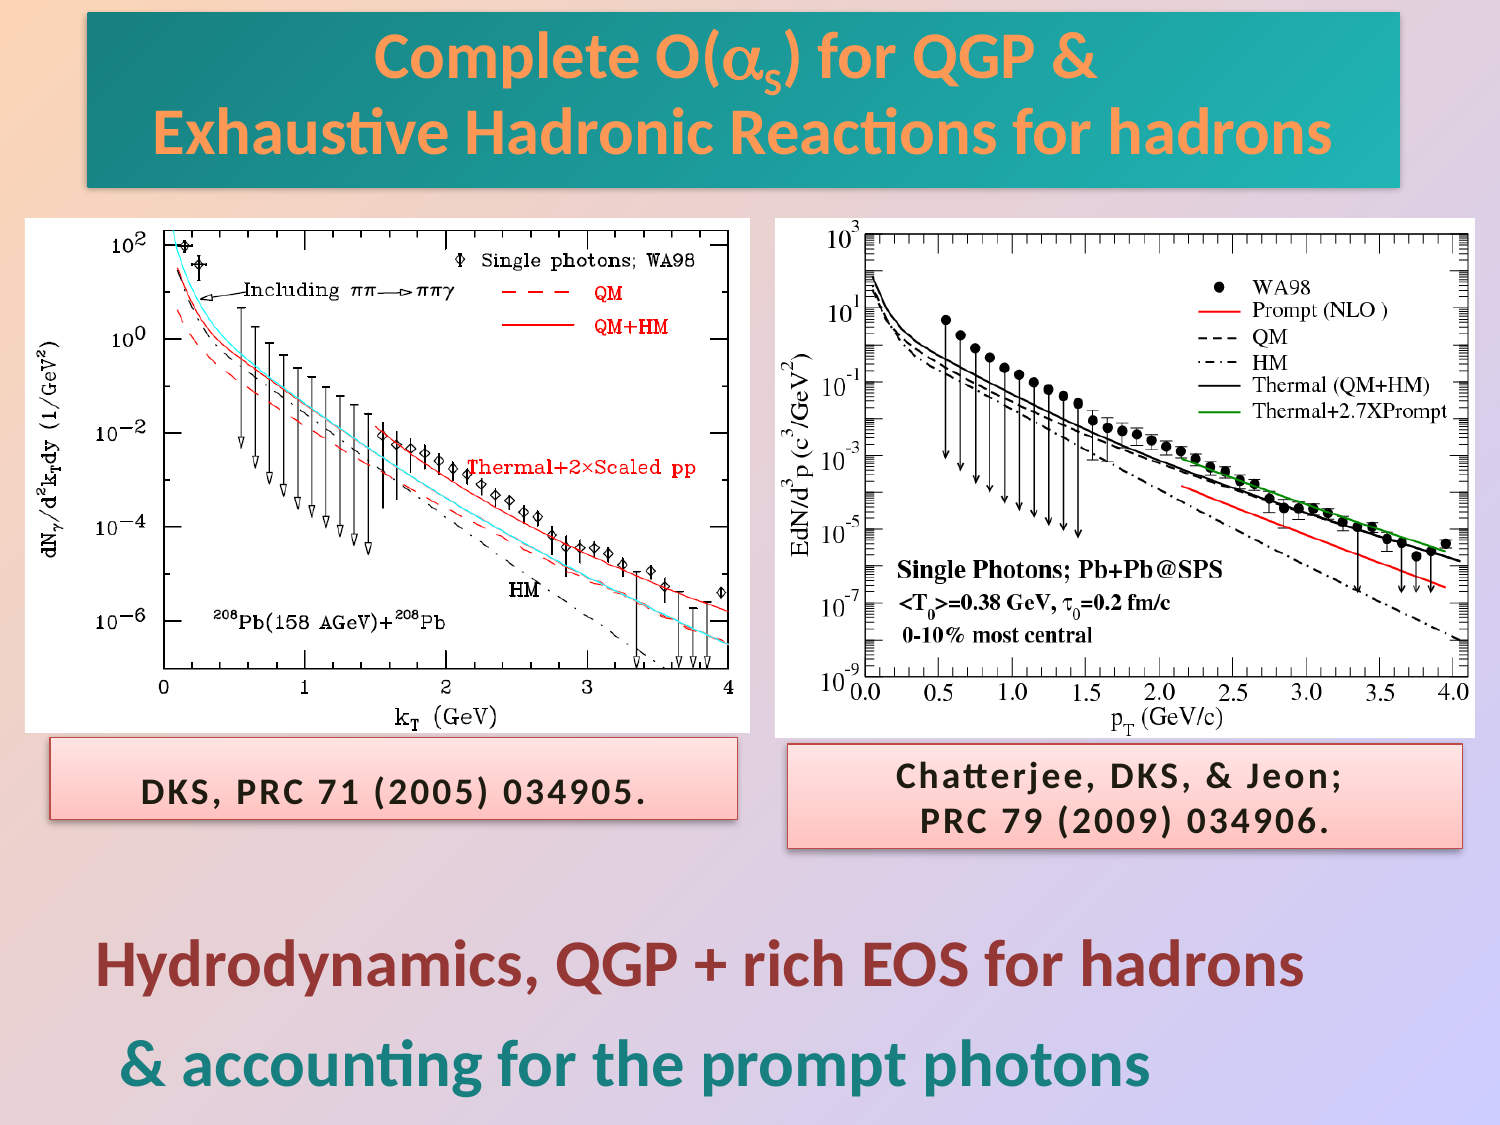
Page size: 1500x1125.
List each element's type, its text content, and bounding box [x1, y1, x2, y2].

text_box DKS, PRC 71 (2005) 034905. [49, 740, 738, 820]
text_box & accounting for the prompt photons [104, 1012, 1167, 1108]
text_box Chatterjee, DKS, & Jeon; PRC 79 (2009) 034906. [787, 747, 1463, 849]
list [24, 217, 751, 733]
picture [774, 218, 1476, 738]
title Complete O(aS) for QGP & Exhaustive Hadronic Reactions for hadrons [87, 12, 1400, 188]
text_box Hydrodynamics, QGP + rich EOS for hadrons [80, 912, 1322, 1008]
